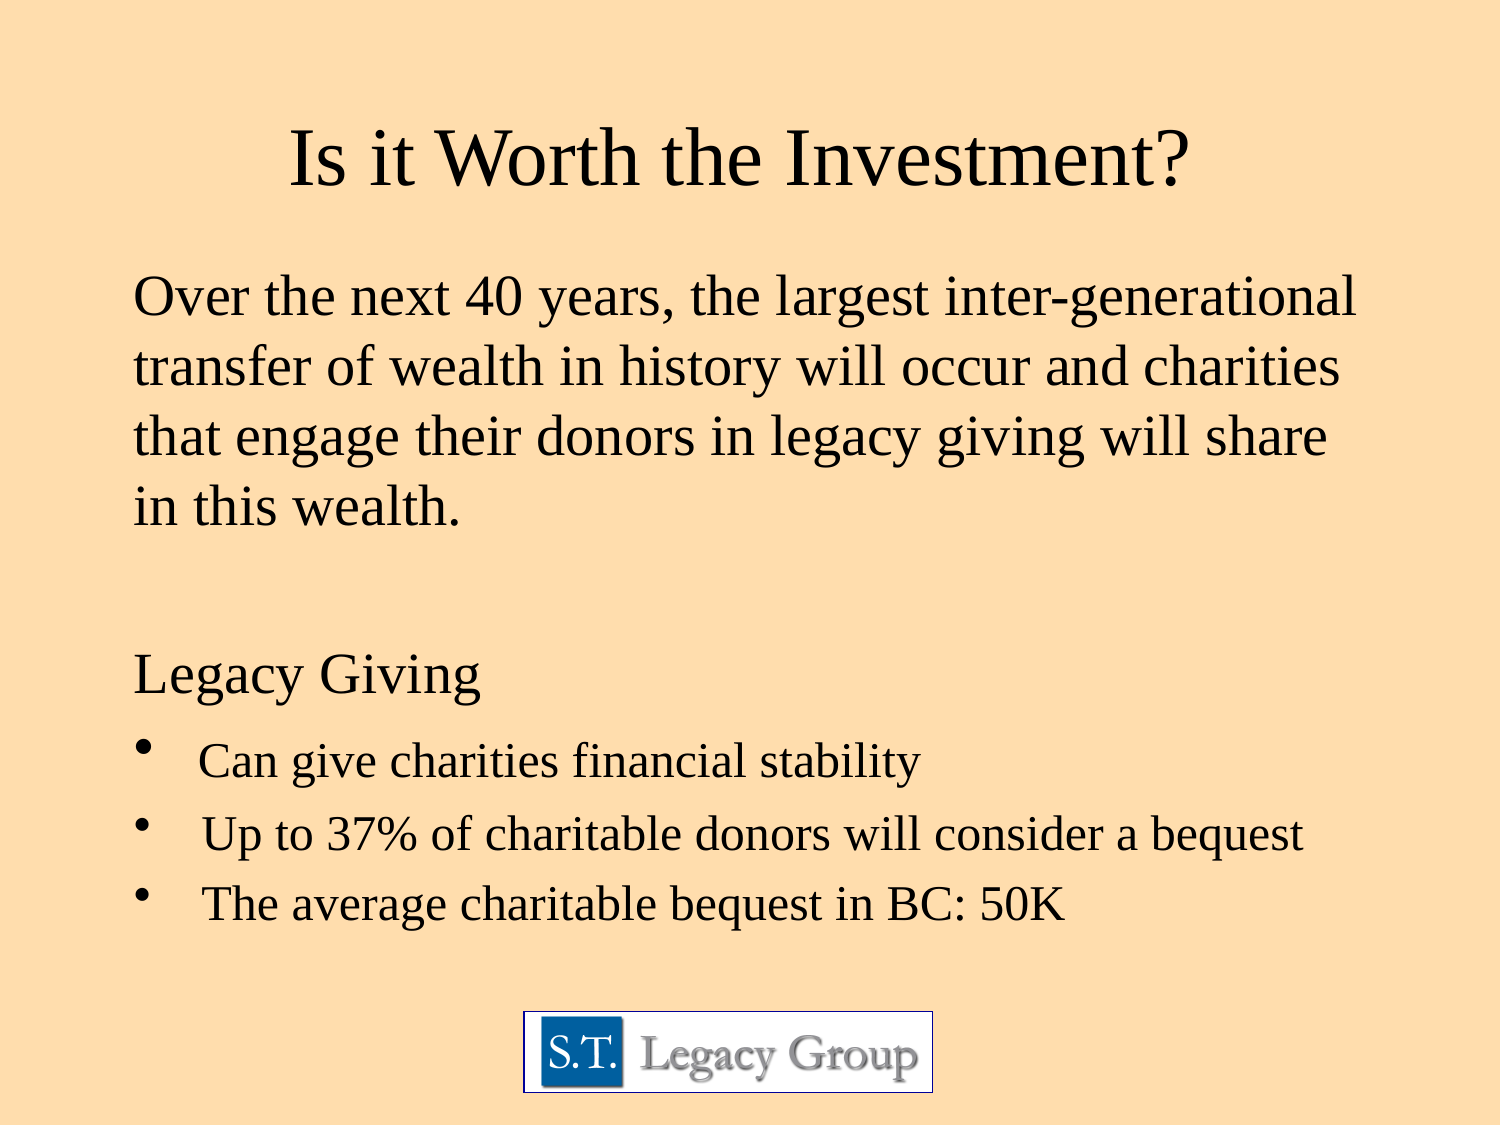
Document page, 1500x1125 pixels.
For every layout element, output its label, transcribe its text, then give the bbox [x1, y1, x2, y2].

list Over the next 40 years, the largest inter-generational transfer of wealth in history will occur and charities that engage their donors in legacy giving will share in this wealth. Legacy Giving Can give charities financial stability Up to 37% of charitable donors will consider a bequest The average charitable bequest in BC: 50K [62, 249, 1413, 951]
title Is it Worth the Investment? [112, 99, 1388, 206]
picture [525, 1012, 932, 1092]
